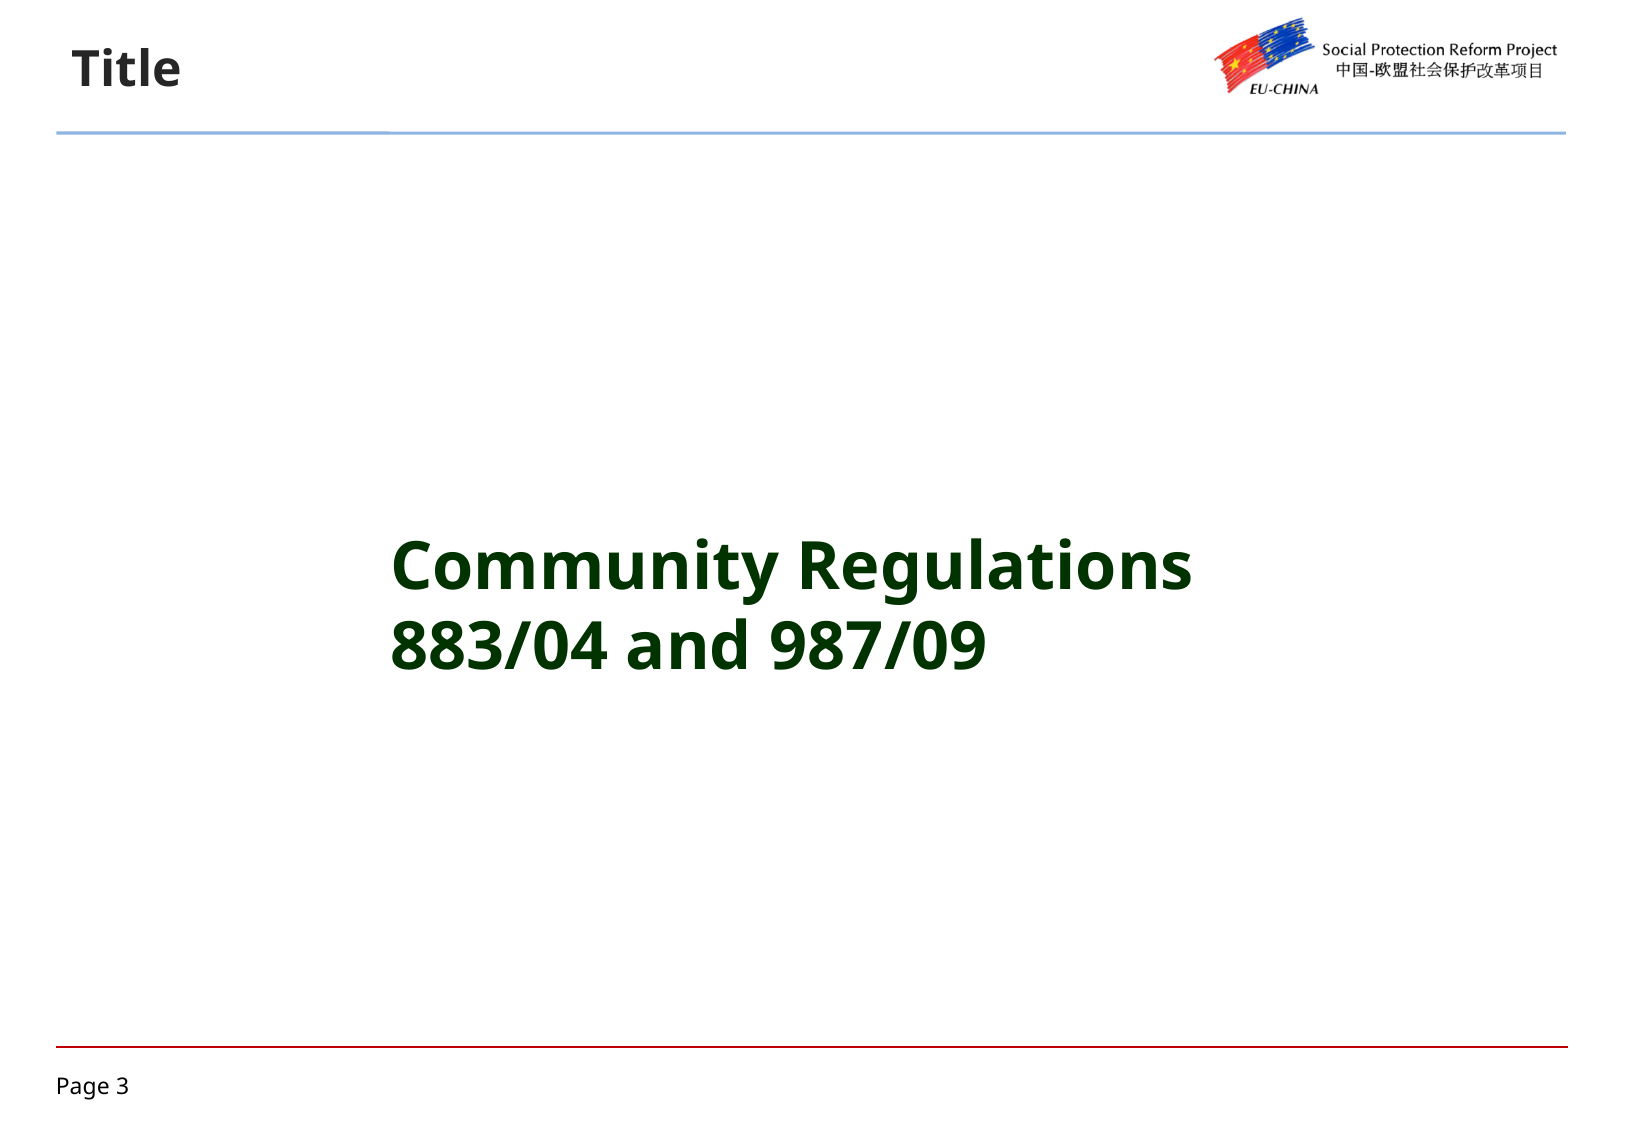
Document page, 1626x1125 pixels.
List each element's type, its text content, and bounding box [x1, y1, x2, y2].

picture [1206, 10, 1567, 99]
text_box Community Regulations 883/04 and 987/09 [375, 515, 1241, 690]
text_box Title [56, 28, 1191, 136]
